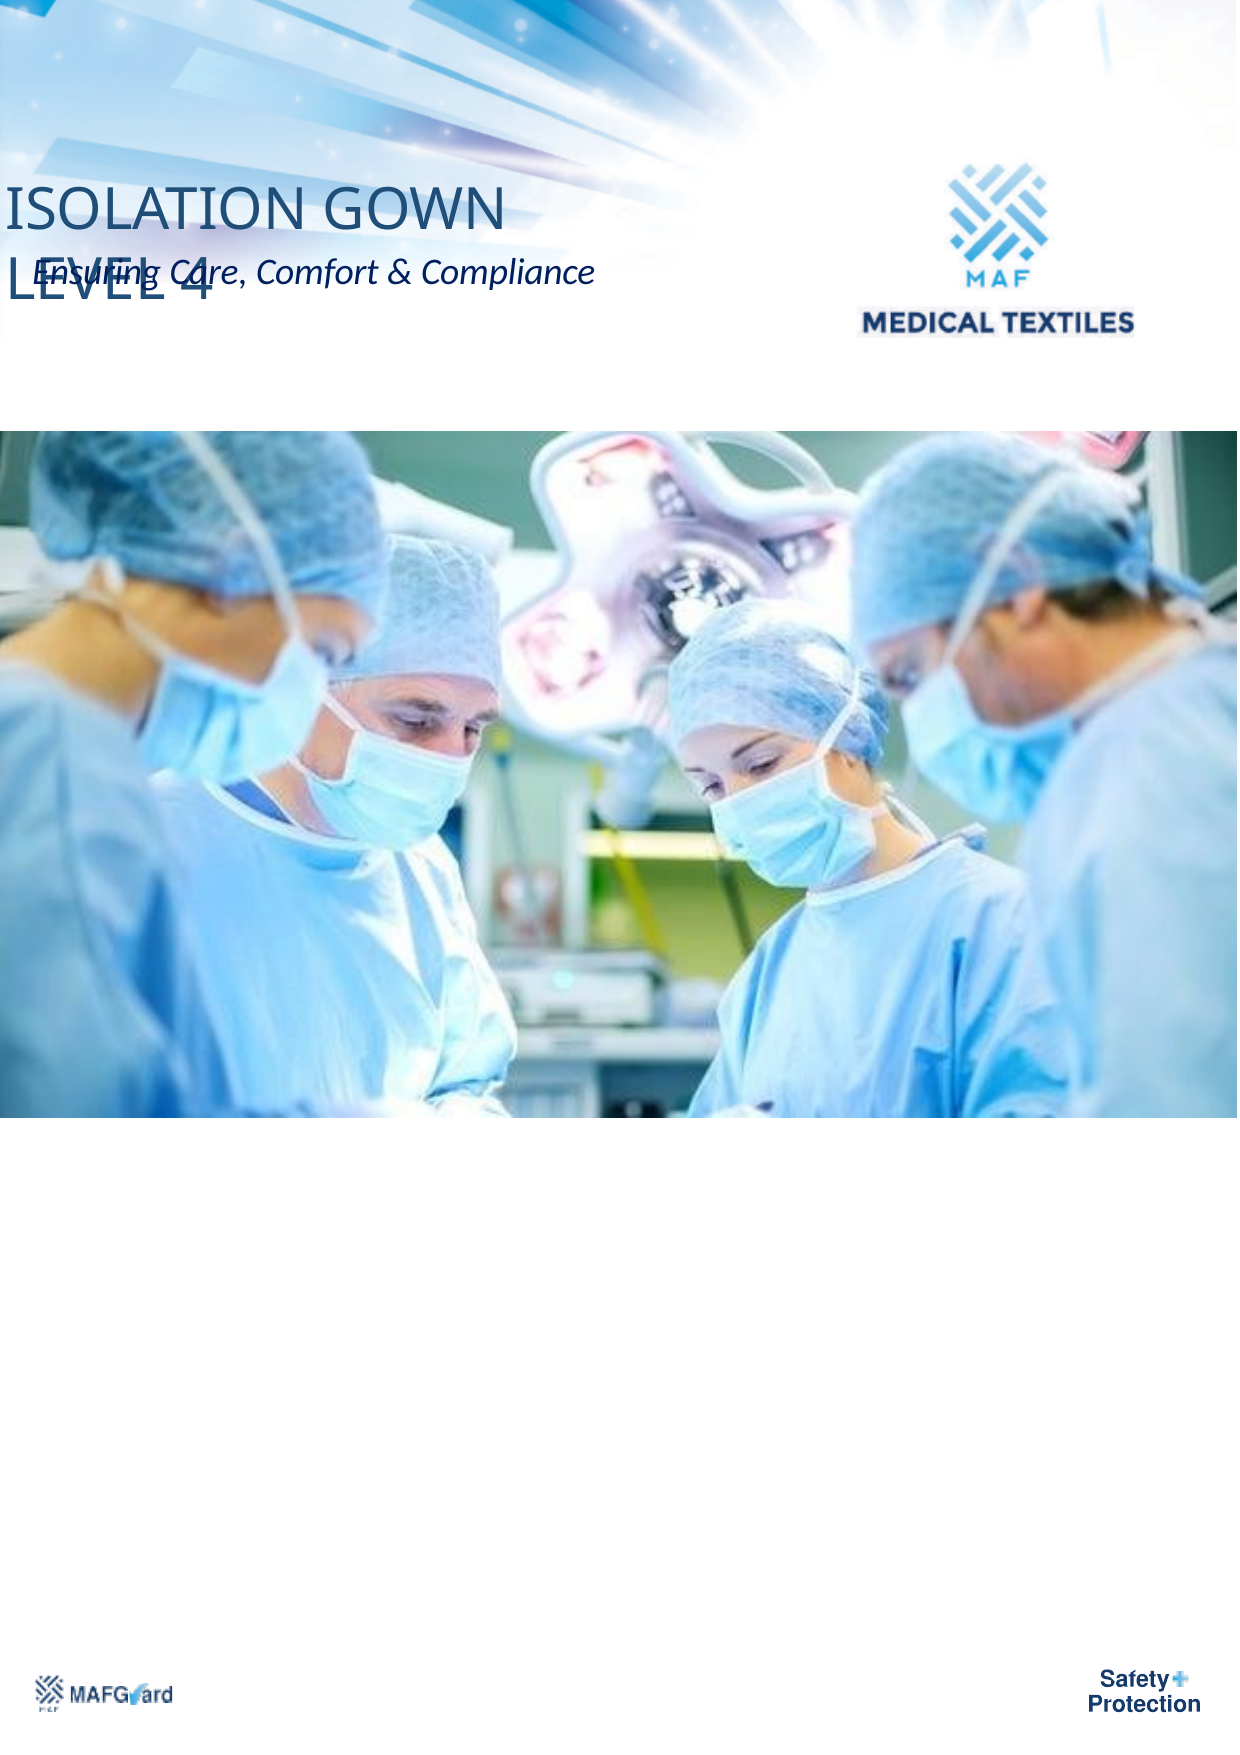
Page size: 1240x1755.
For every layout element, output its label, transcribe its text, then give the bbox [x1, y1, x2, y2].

text_box Ensuring Care, Comfort & Compliance [30, 245, 605, 293]
text_box [0, 0, 1237, 338]
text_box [129, 1683, 173, 1705]
text_box ISOLATION GOWN LEVEL 4 [3, 168, 673, 311]
text_box [35, 1675, 64, 1712]
picture [0, 430, 1237, 1118]
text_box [1088, 1669, 1201, 1713]
text_box [70, 1686, 125, 1703]
